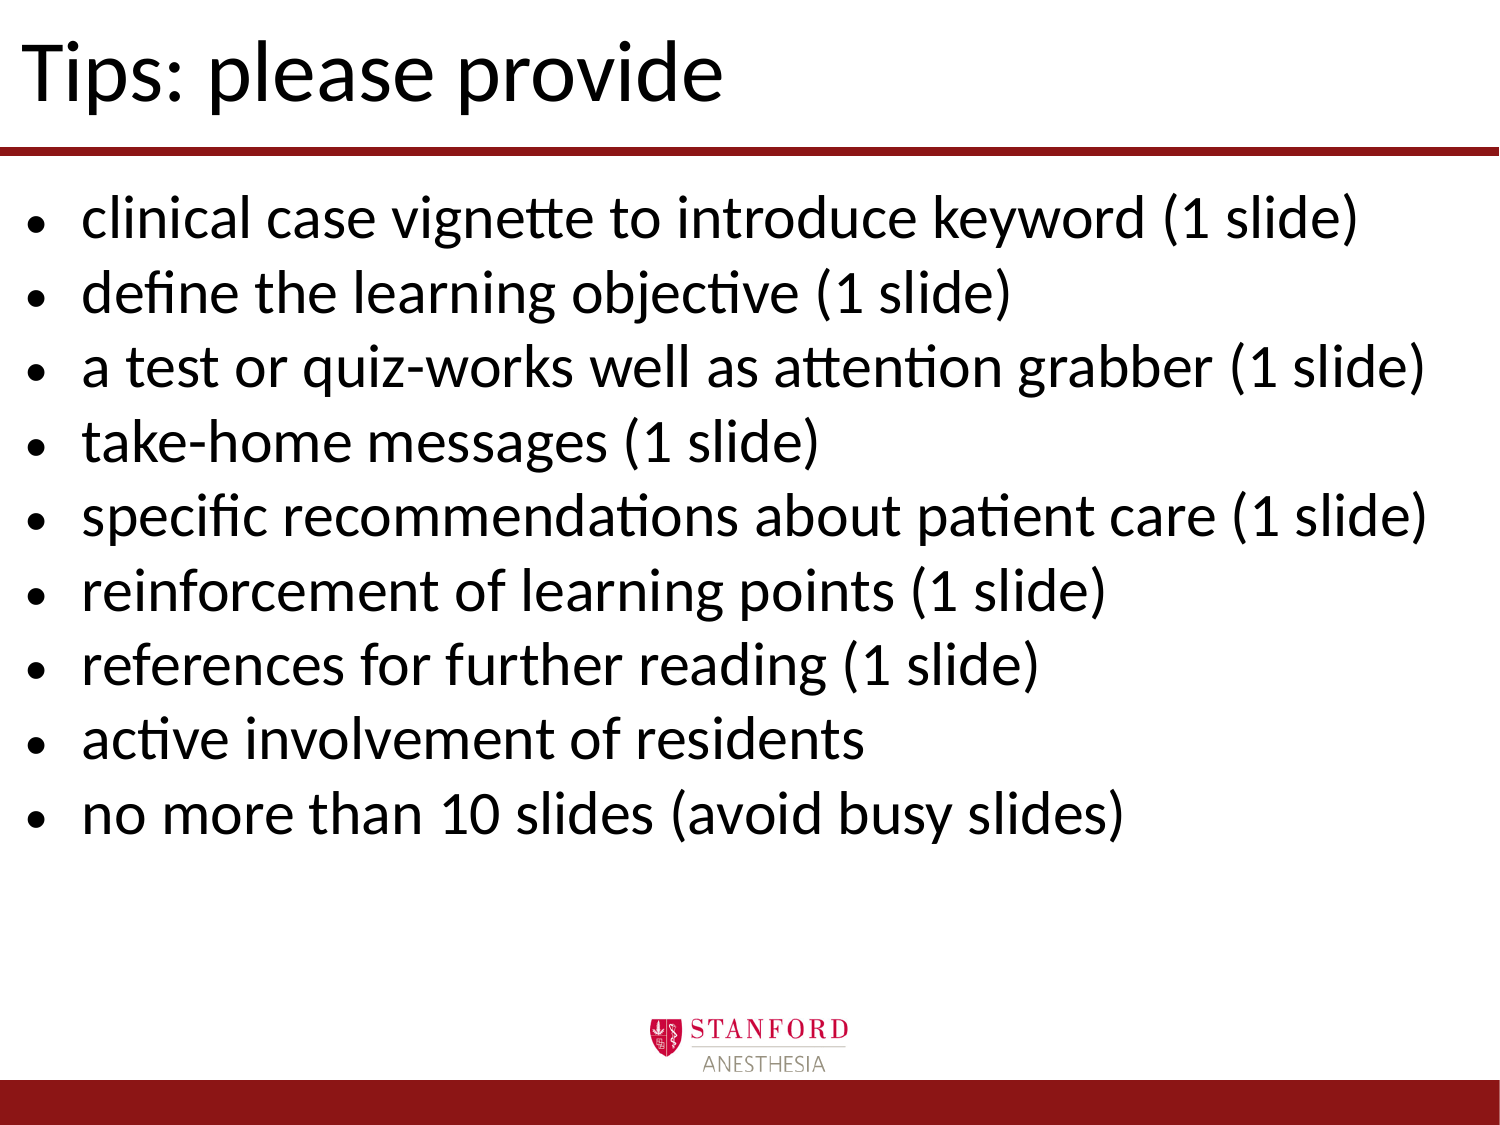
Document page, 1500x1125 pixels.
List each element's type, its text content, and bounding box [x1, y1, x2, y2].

picture [648, 1017, 848, 1072]
list clinical case vignette to introduce keyword (1 slide) define the learning objective (1 slide) a test or quiz-works well as attention grabber (1 slide) take-home messages (1 slide) specific recommendations about patient care (1 slide) reinforcement of learning points (1 slide) references for further reading (1 slide) active involvement of residents no more than 10 slides (avoid busy slides) [10, 185, 1475, 1000]
title Tips: please provide [6, 3, 1450, 155]
